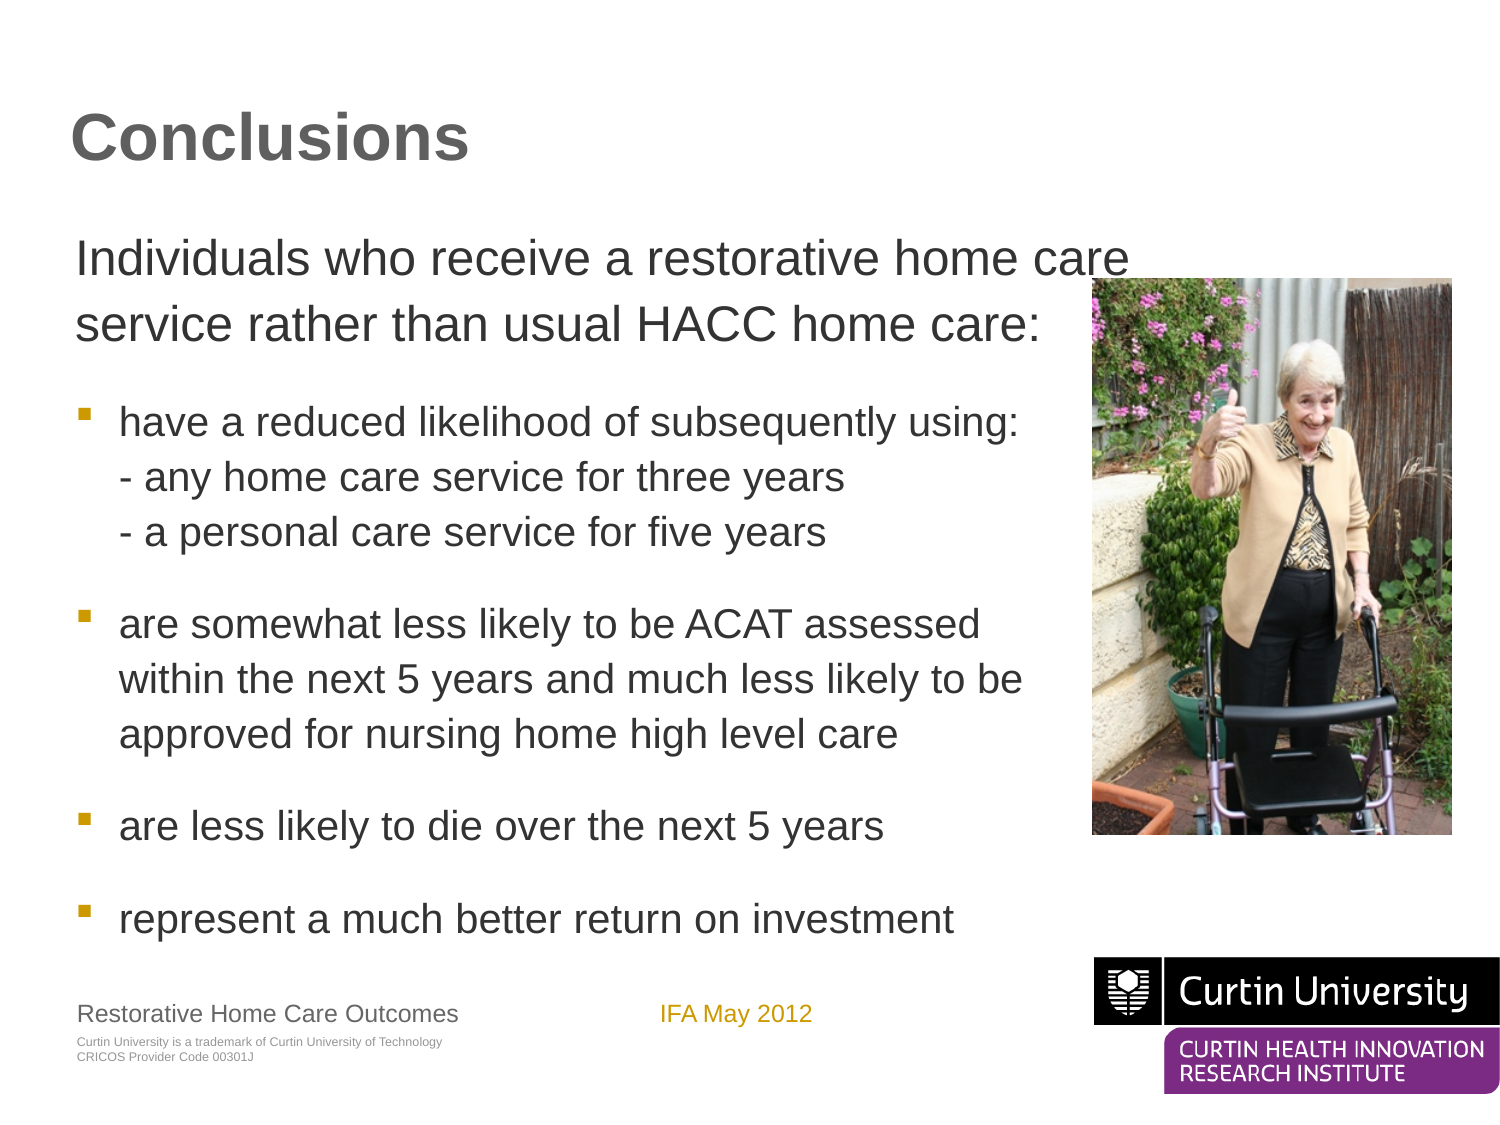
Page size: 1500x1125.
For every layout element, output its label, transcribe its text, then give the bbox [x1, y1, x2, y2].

picture [0, 0, 1500, 1125]
list Individuals who receive a restorative home care service rather than usual HACC home care: have a reduced likelihood of subsequently using: - any home care service for three years - a personal care service for five years are somewhat less likely to be ACAT assessed within the next 5 years and much less likely to be approved for nursing home high level care are less likely to die over the next 5 years represent a much better return on investment [74, 219, 1235, 977]
title Conclusions [70, 93, 1441, 258]
footer Restorative Home Care Outcomes [76, 996, 644, 1033]
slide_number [659, 996, 1011, 1033]
